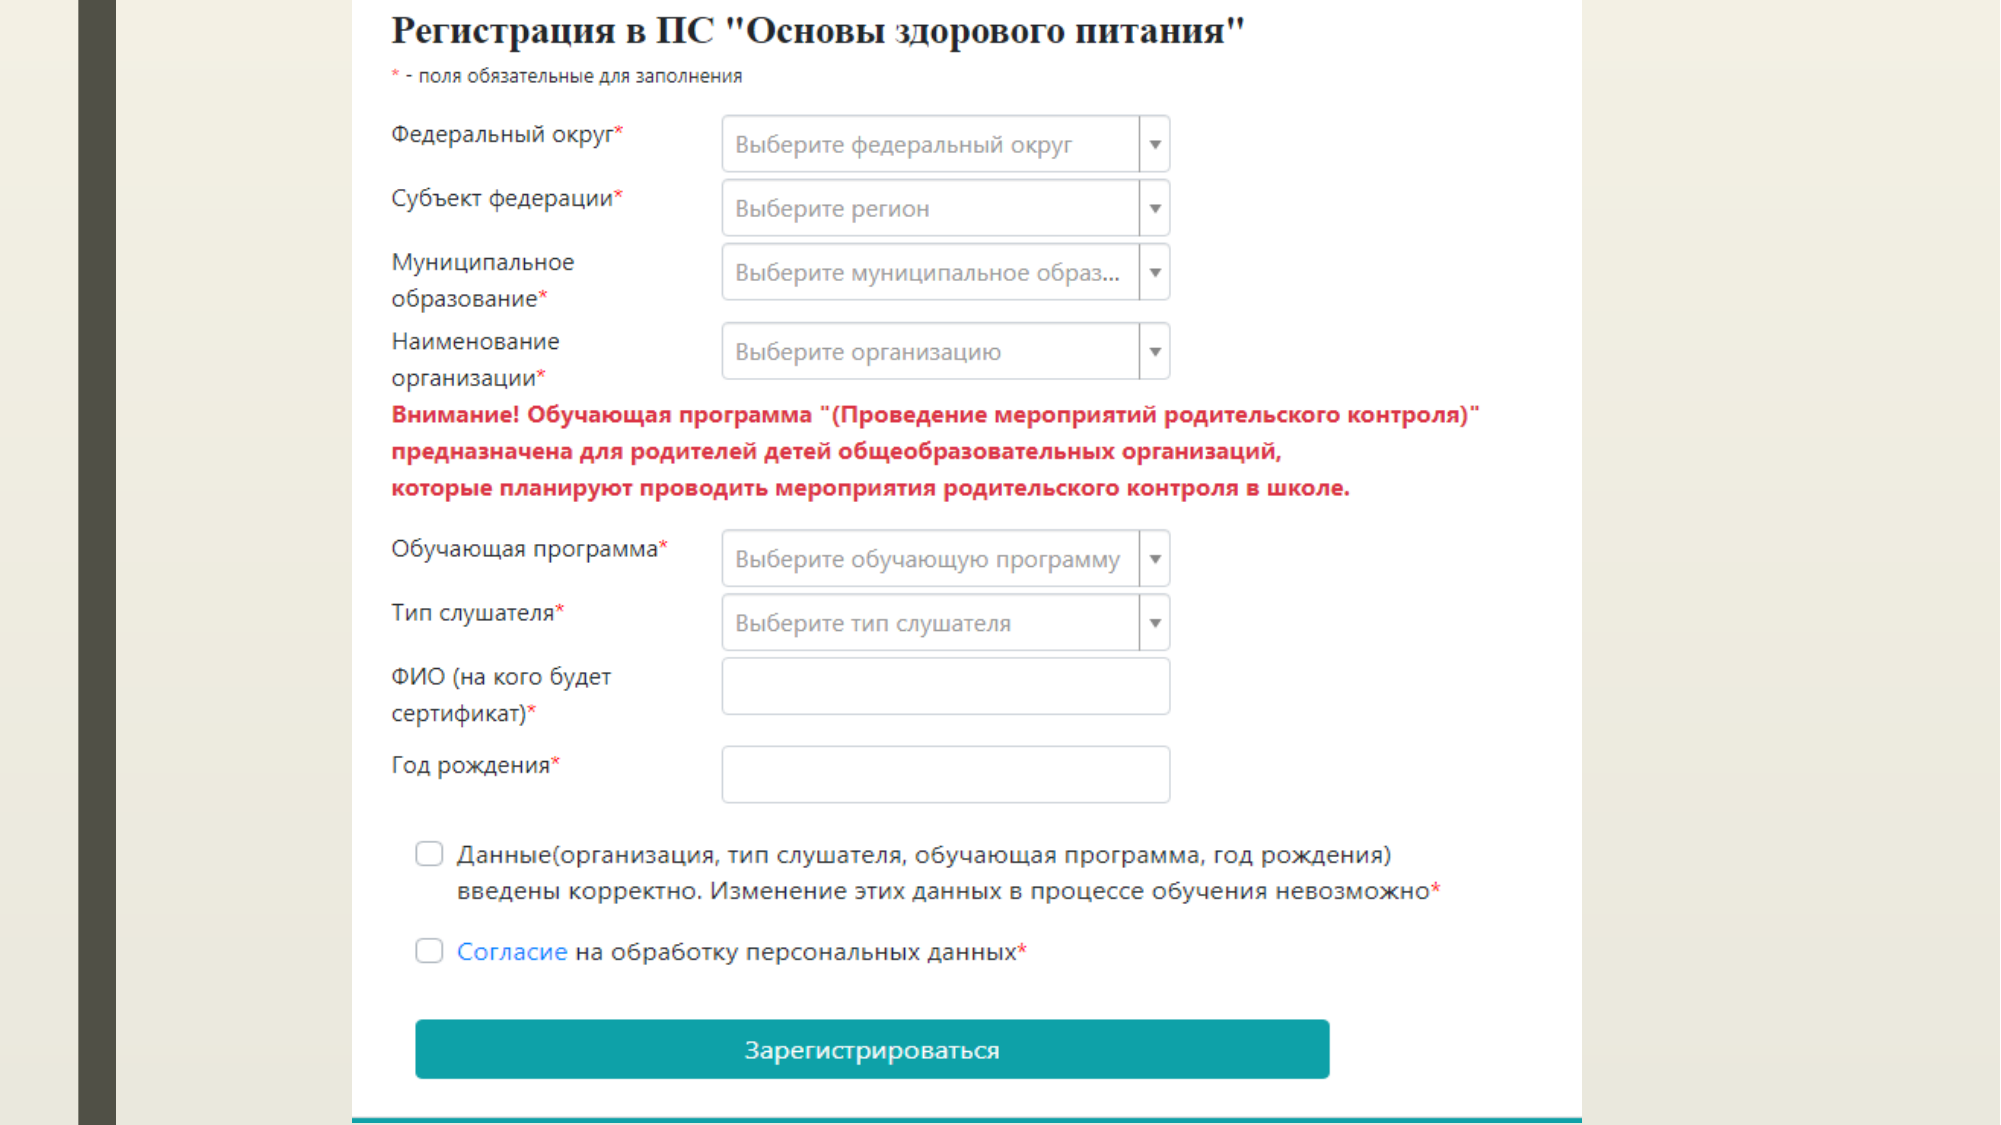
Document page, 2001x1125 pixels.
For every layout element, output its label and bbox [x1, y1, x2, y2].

picture [352, 821, 1582, 1124]
list [352, 0, 1582, 821]
